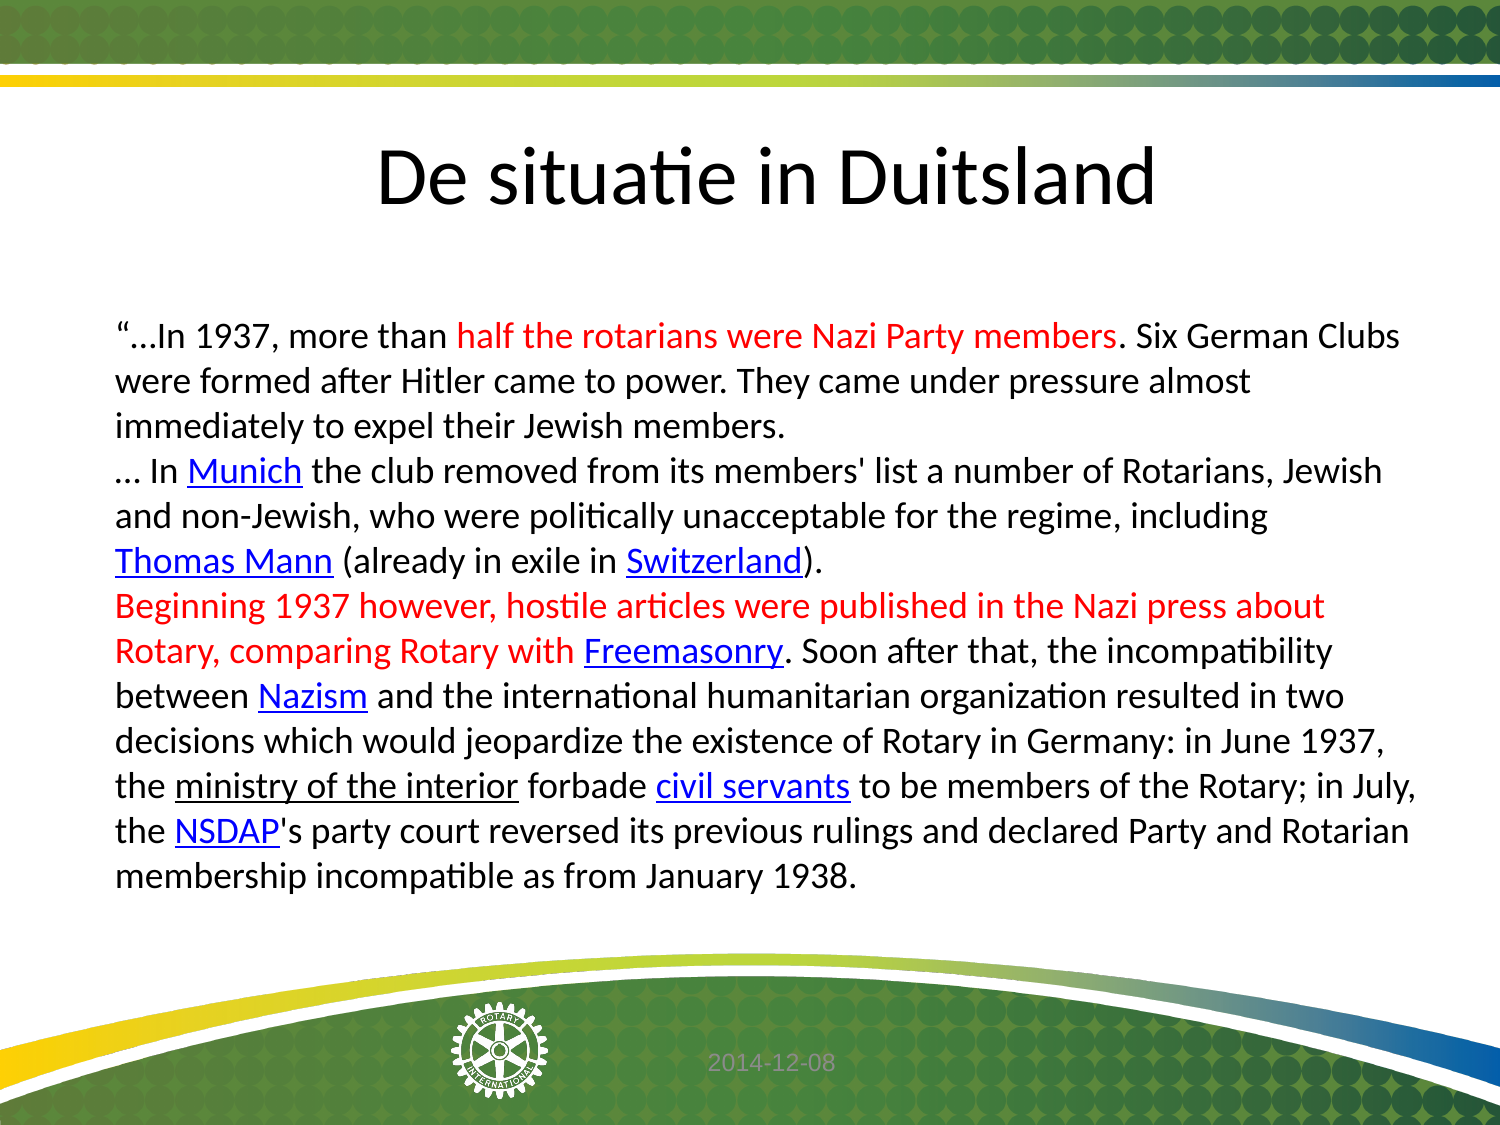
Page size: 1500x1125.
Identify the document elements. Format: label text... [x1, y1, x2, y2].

picture [0, 0, 1500, 1125]
text_box De situatie in Duitsland “…In 1937, more than half the rotarians were Nazi Party members. Six German Clubs were formed after Hitler came to power. They came under pressure almost immediately to expel their Jewish members. … In Munich the club removed from its members' list a number of Rotarians, Jewish and non-Jewish, who were politically unacceptable for the regime, including Thomas Mann (already in exile in Switzerland). Beginning 1937 however, hostile articles were published in the Nazi press about Rotary, comparing Rotary with Freemasonry. Soon after that, the incompatibility between Nazism and the international humanitarian organization resulted in two decisions which would jeopardize the existence of Rotary in Germany: in June 1937, the ministry of the interior forbade civil servants to be members of the Rotary; in July, the NSDAP's party court reversed its previous rulings and declared Party and Rotarian membership incompatible as from January 1938. [100, 113, 1436, 904]
footer 2014-12-08 [21, 1028, 1500, 1095]
